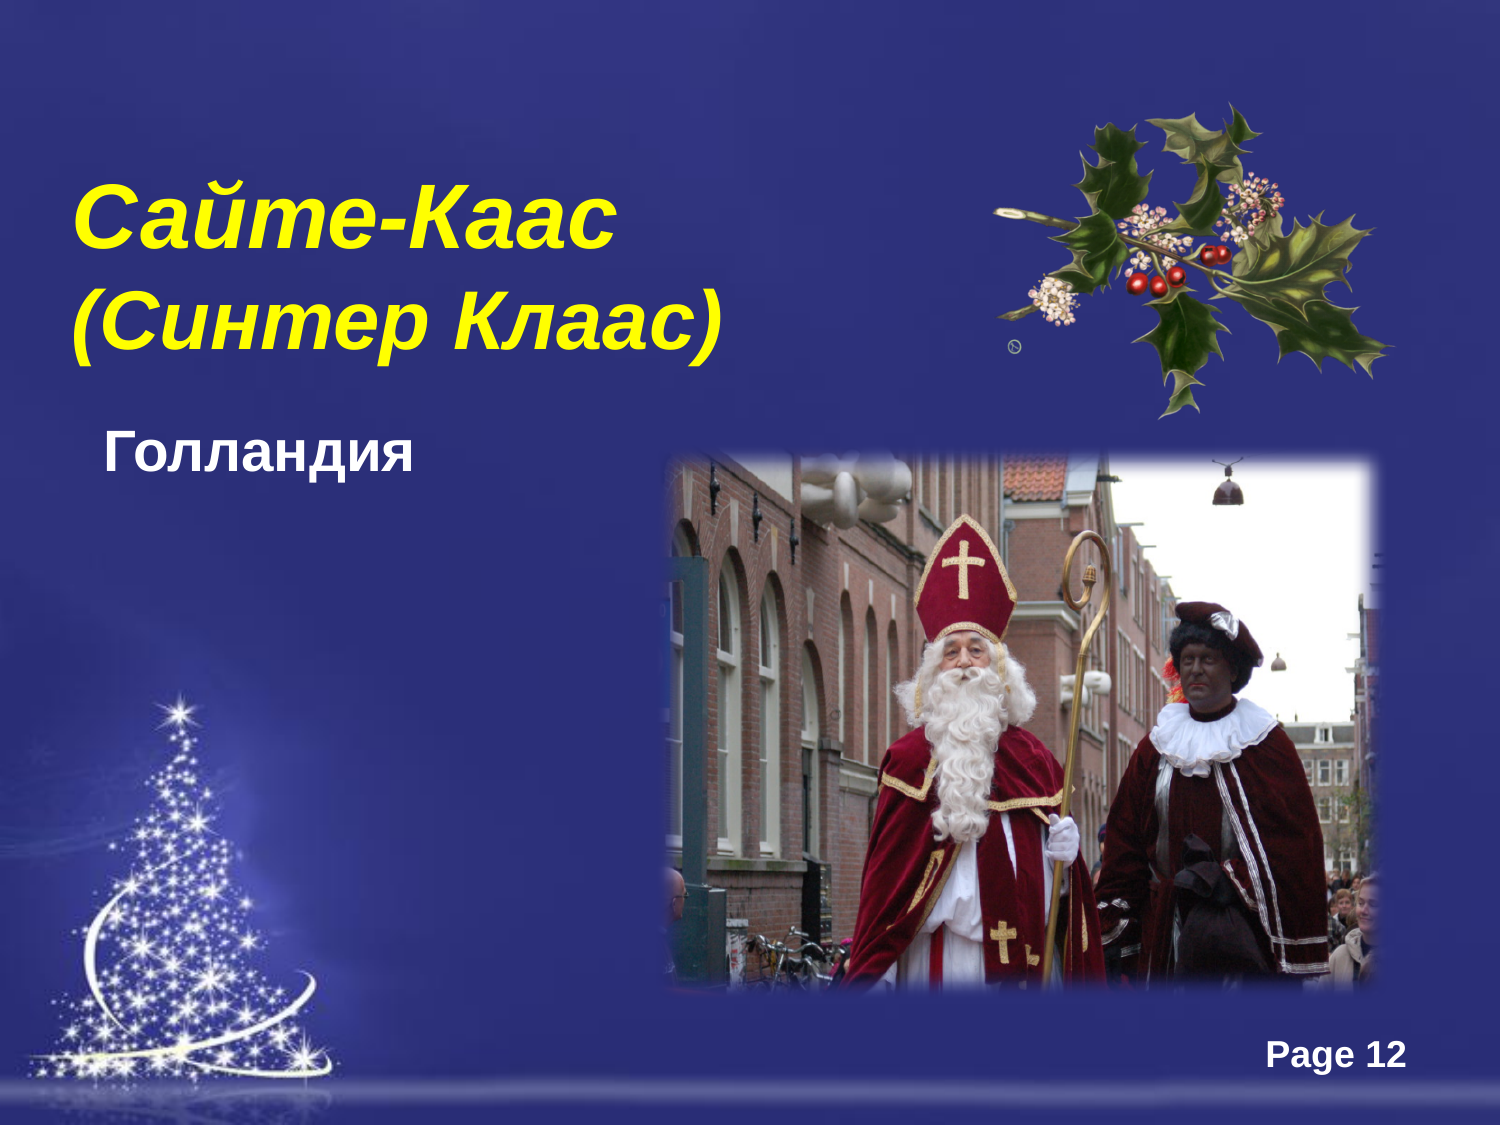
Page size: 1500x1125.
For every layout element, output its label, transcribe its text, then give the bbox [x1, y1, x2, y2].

picture [0, 0, 1500, 1125]
text_box Сайте-Каас (Синтер Клаас) [57, 149, 762, 374]
title Голландия [88, 374, 582, 541]
